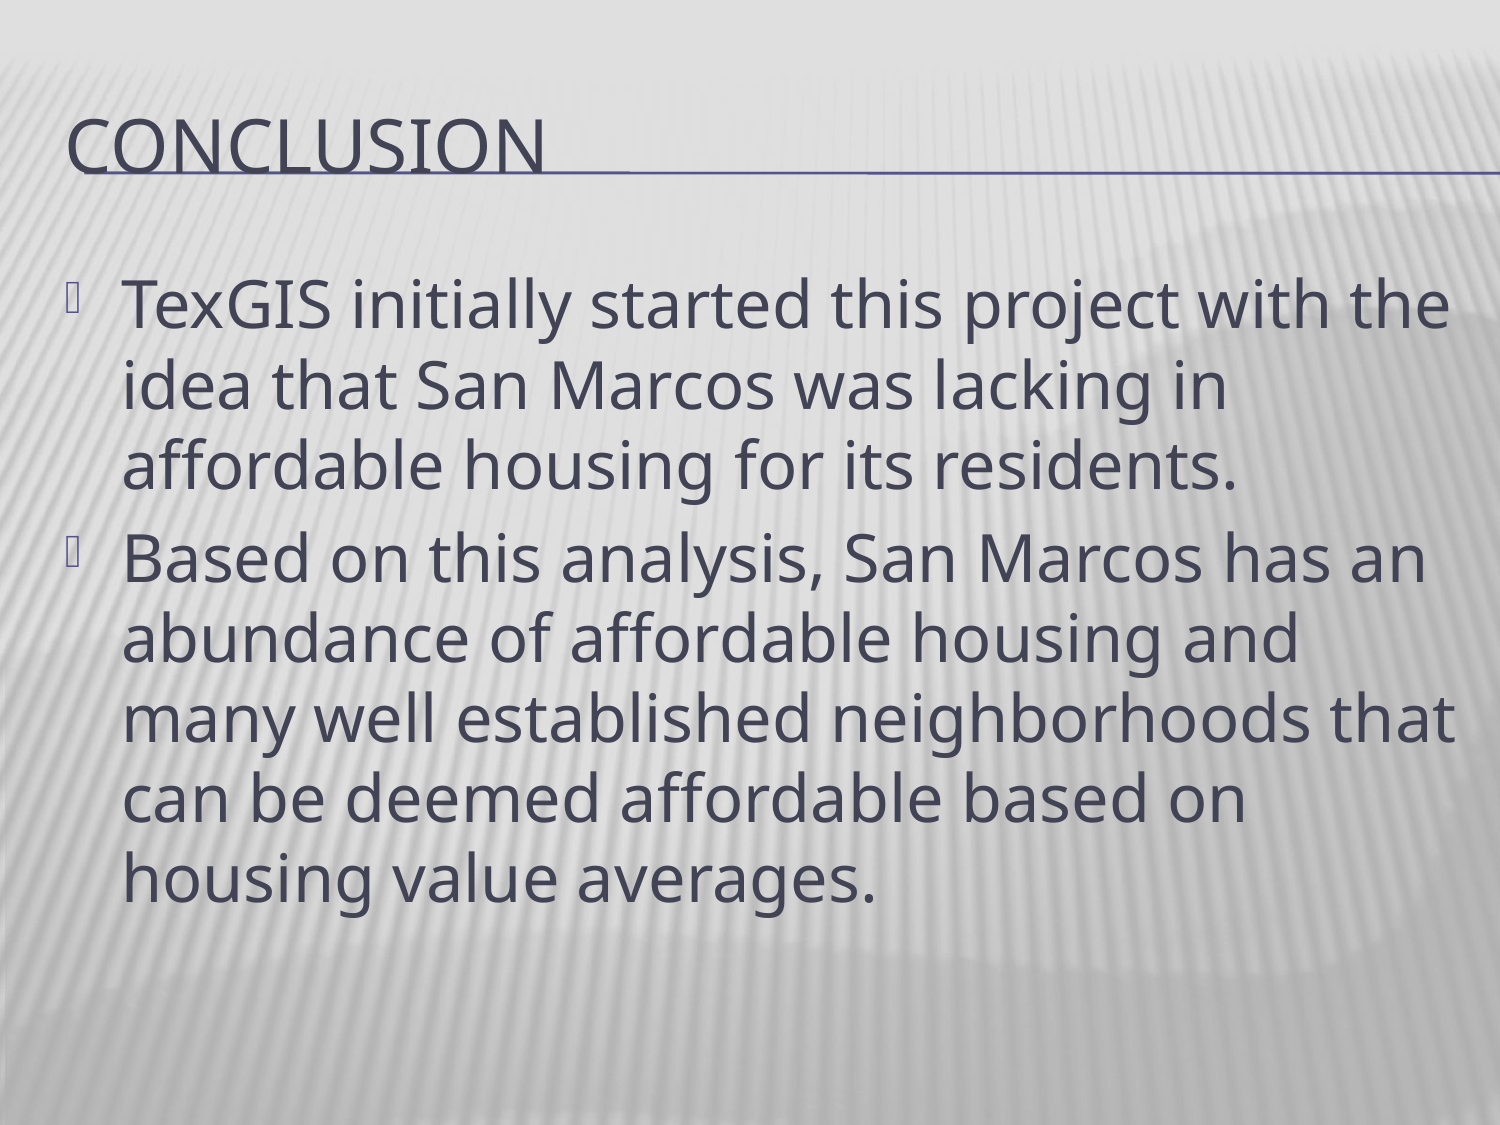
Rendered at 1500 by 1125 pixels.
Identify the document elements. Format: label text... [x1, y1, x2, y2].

list TexGIS initially started this project with the idea that San Marcos was lacking in affordable housing for its residents. Based on this analysis, San Marcos has an abundance of affordable housing and many well established neighborhoods that can be deemed affordable based on housing value averages. [50, 254, 1475, 998]
title Conclusion [50, 75, 1475, 213]
